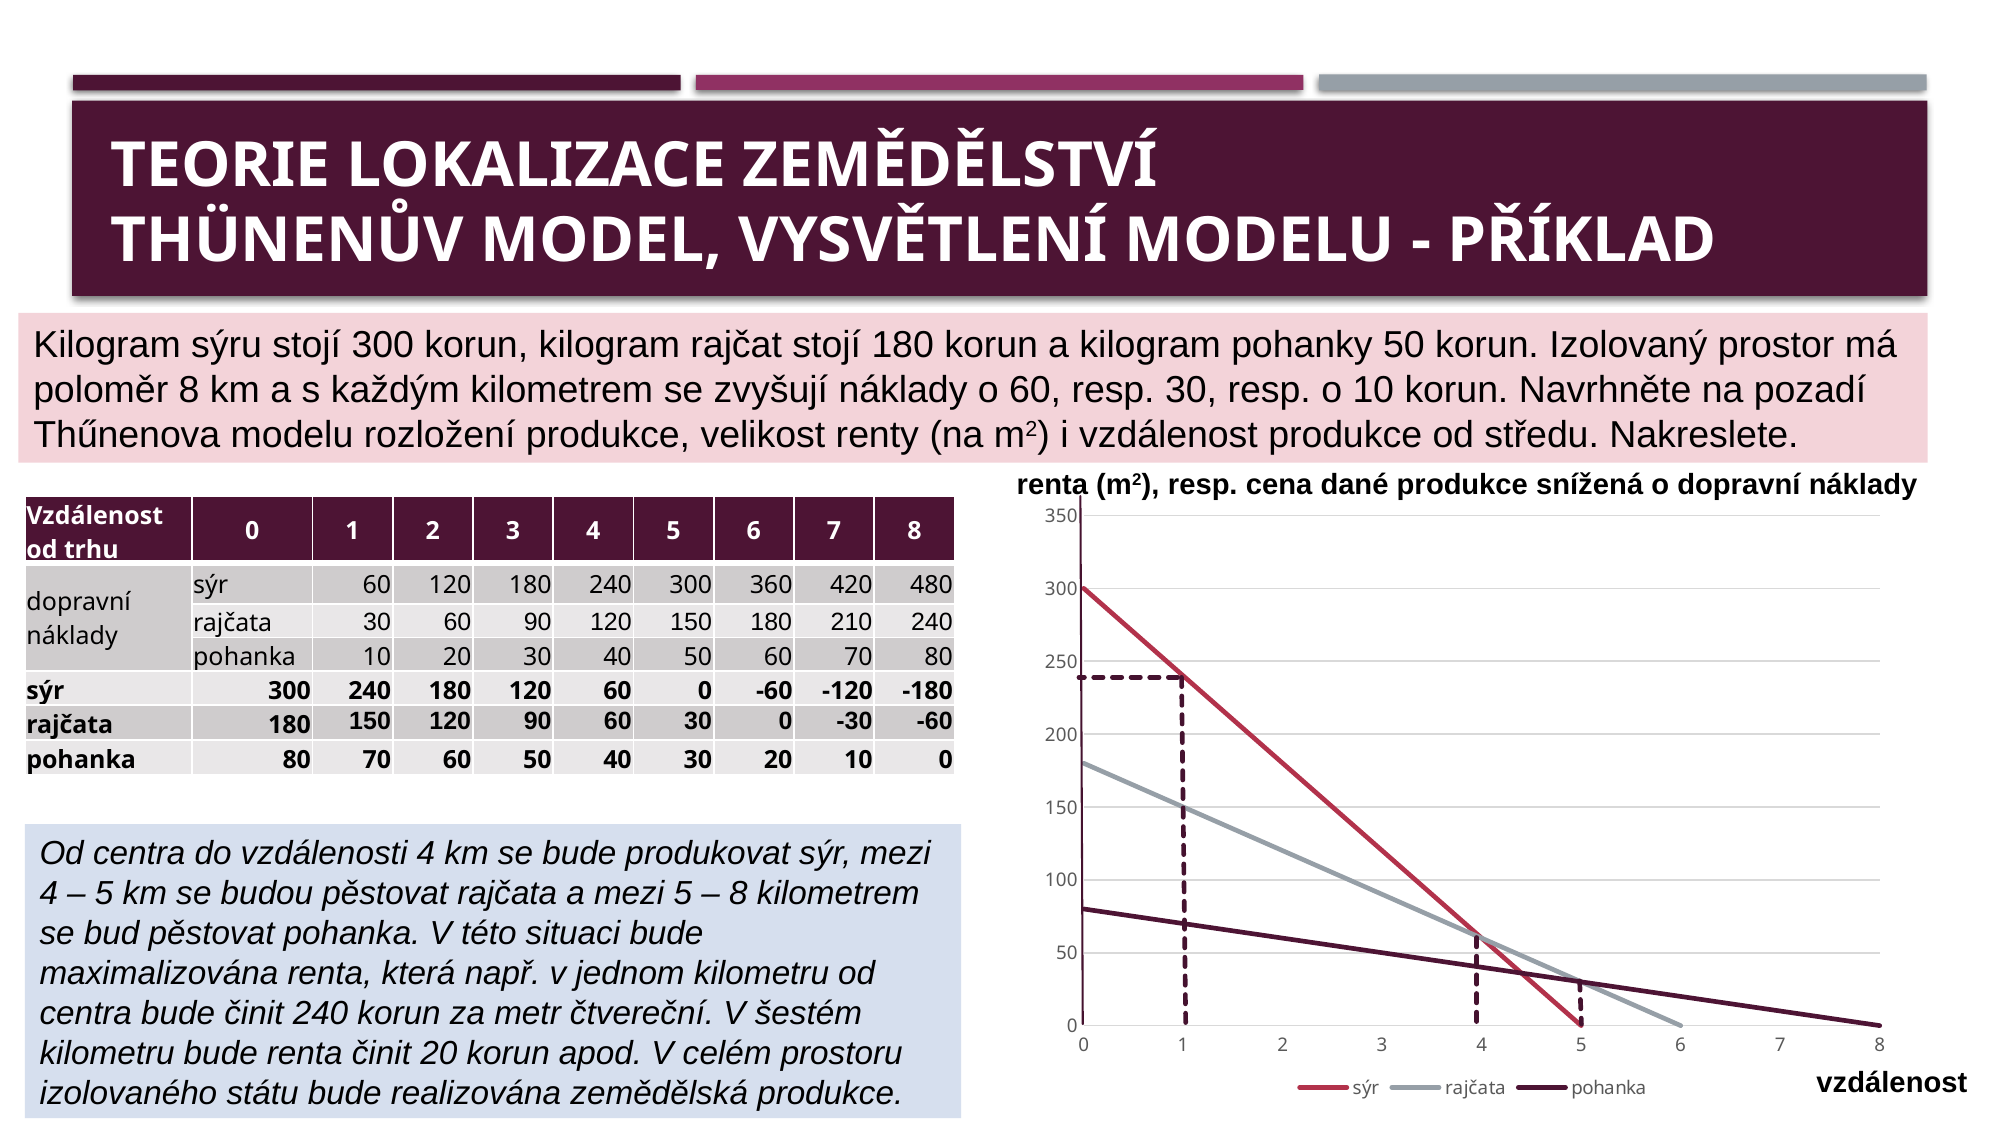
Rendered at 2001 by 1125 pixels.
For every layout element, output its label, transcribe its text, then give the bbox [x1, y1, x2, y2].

table_cell 30 [313, 605, 392, 637]
table_cell 40 [554, 741, 633, 774]
table_header 3 [474, 497, 552, 560]
table_cell -60 [715, 672, 793, 704]
table_cell 30 [634, 741, 713, 774]
chart [1001, 469, 1945, 1108]
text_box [1181, 676, 1187, 1025]
table_cell 10 [313, 638, 392, 670]
table_cell 90 [474, 706, 552, 739]
table_cell 30 [634, 706, 713, 739]
table_cell 60 [554, 672, 633, 704]
table_cell 300 [193, 672, 312, 704]
table_cell rajčata [193, 605, 312, 637]
table_cell pohanka [193, 638, 312, 670]
table_cell 50 [634, 638, 713, 670]
table_cell 60 [313, 566, 392, 603]
table_cell 480 [875, 566, 954, 603]
text_box renta (m2), resp. cena dané produkce snížená o dopravní náklady [1001, 457, 1992, 508]
table_cell 0 [634, 672, 713, 704]
table_cell 180 [193, 706, 312, 739]
title teorie lokalizace zemědělství Thünenův model, vysvětlení modelu - příklad [95, 115, 1905, 282]
table_cell 60 [394, 741, 472, 774]
table_cell 0 [715, 706, 793, 739]
table_cell -120 [795, 672, 873, 704]
table_header 4 [554, 497, 633, 560]
table_cell 60 [554, 706, 633, 739]
table_cell 90 [474, 605, 552, 637]
table_header 0 [193, 497, 312, 560]
table_header 2 [394, 497, 472, 560]
text_box Kilogram sýru stojí 300 korun, kilogram rajčat stojí 180 korun a kilogram pohanky 50 korun. Izolovaný prostor má poloměr 8 km a s každým kilometrem se zvyšují náklady o 60, resp. 30, resp. o 10 korun. Navrhněte na pozadí Thűnenova modelu rozložení produkce, velikost renty (na m2) i vzdálenost produkce od středu. Nakreslete. [18, 312, 1928, 463]
table_cell 50 [474, 741, 552, 774]
table_cell dopravní náklady [26, 566, 191, 670]
table_cell 210 [795, 605, 873, 637]
text_box vzdálenost [1951, 1056, 1992, 1106]
table_cell 180 [715, 605, 793, 637]
table_cell 60 [715, 638, 793, 670]
table_cell 20 [394, 638, 472, 670]
table_header 6 [715, 497, 793, 560]
table_cell 60 [394, 605, 472, 637]
table_cell 240 [313, 672, 392, 704]
table_cell 180 [394, 672, 472, 704]
table_cell 20 [715, 741, 793, 774]
table_cell 40 [554, 638, 633, 670]
table_cell 180 [474, 566, 552, 603]
table_cell 80 [875, 638, 954, 670]
table_cell 150 [634, 605, 713, 637]
table_cell 240 [554, 566, 633, 603]
table_cell 70 [795, 638, 873, 670]
table_header 5 [634, 497, 713, 560]
table_cell sýr [193, 566, 312, 603]
table_cell 300 [634, 566, 713, 603]
table_cell -60 [875, 706, 954, 739]
table_cell 150 [313, 706, 392, 739]
table_cell 120 [394, 706, 472, 739]
table_cell -30 [795, 706, 873, 739]
table_cell 0 [875, 741, 954, 774]
table_header 8 [875, 497, 954, 560]
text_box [1079, 686, 1084, 1025]
table_cell 10 [795, 741, 873, 774]
table_cell -180 [875, 672, 954, 704]
table_cell 120 [474, 672, 552, 704]
table_cell sýr [26, 672, 191, 704]
table_cell 420 [795, 566, 873, 603]
table_header 7 [795, 497, 873, 560]
table_header 1 [313, 497, 392, 560]
table_cell 80 [193, 741, 312, 774]
table_cell rajčata [26, 706, 191, 739]
table_cell 120 [554, 605, 633, 637]
table_cell 70 [313, 741, 392, 774]
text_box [1079, 495, 1084, 676]
table_cell 240 [875, 605, 954, 637]
text_box Od centra do vzdálenosti 4 km se bude produkovat sýr, mezi 4 – 5 km se budou pěstovat rajčata a mezi 5 – 8 kilometrem se bud pěstovat pohanka. V této situaci bude maximalizována renta, která např. v jednom kilometru od centra bude činit 240 korun za metr čtvereční. V šestém kilometru bude renta činit 20 korun apod. V celém prostoru izolovaného státu bude realizována zemědělská produkce. [24, 824, 962, 1119]
table_cell pohanka [26, 741, 191, 774]
table_cell 120 [394, 566, 472, 603]
table_cell 30 [474, 638, 552, 670]
table_cell 360 [715, 566, 793, 603]
table_header Vzdálenost od trhu [26, 497, 191, 560]
